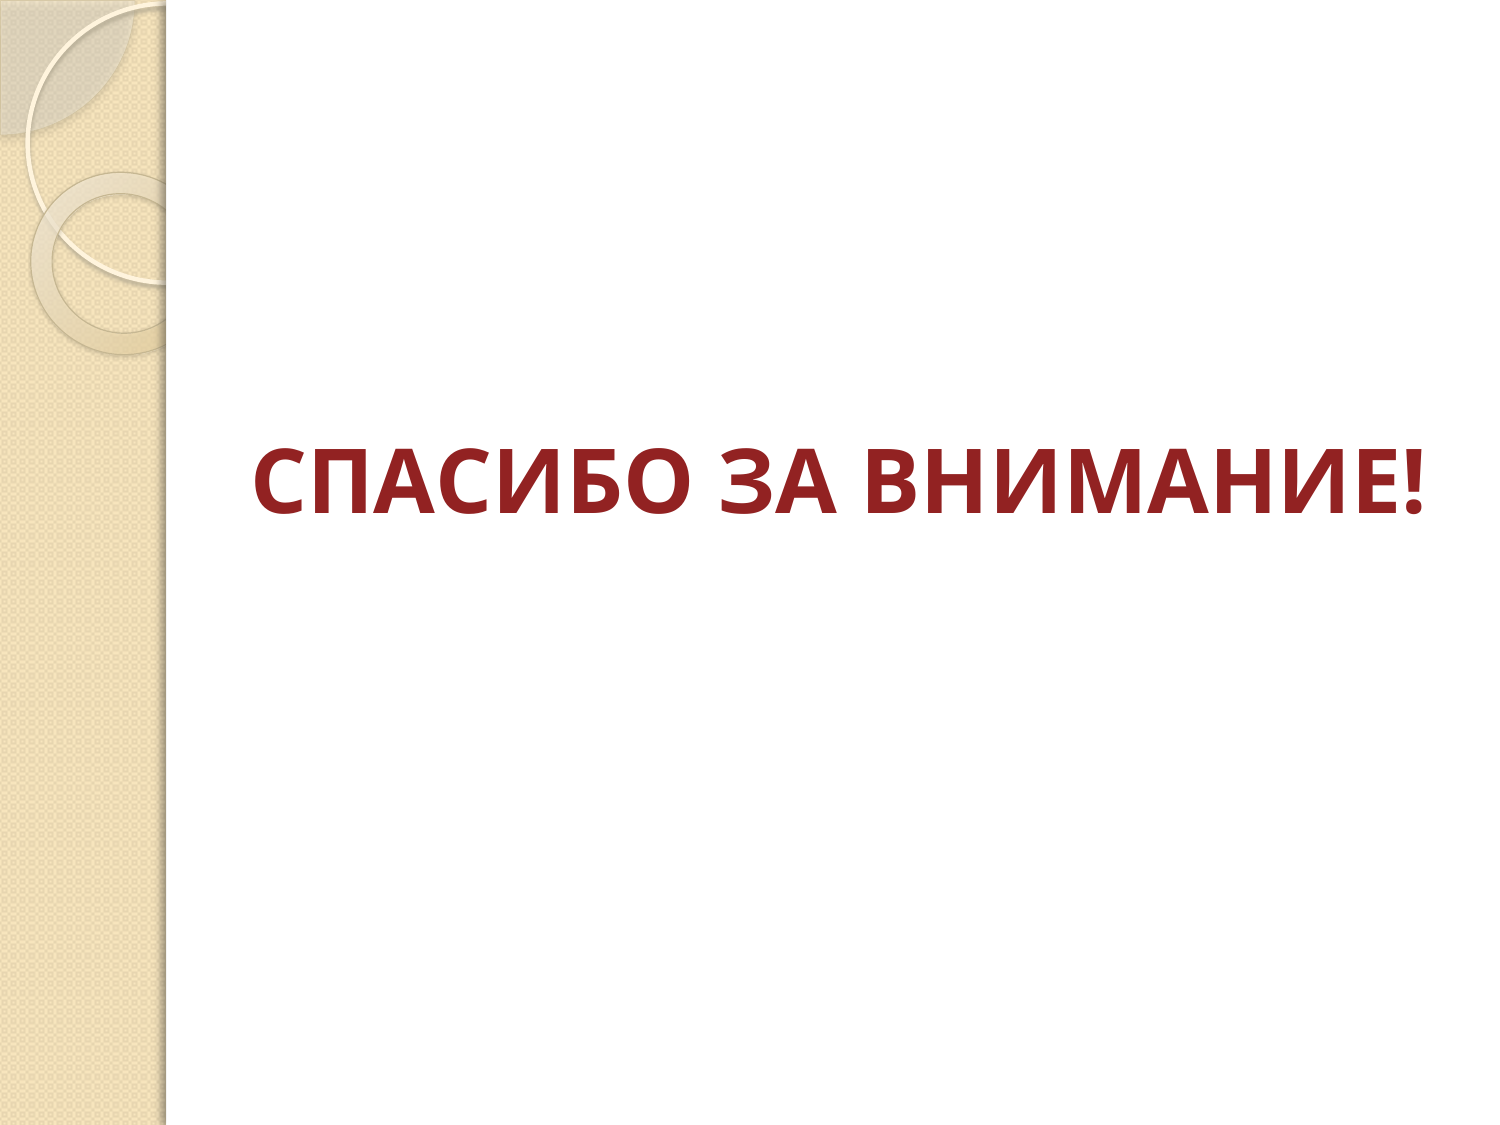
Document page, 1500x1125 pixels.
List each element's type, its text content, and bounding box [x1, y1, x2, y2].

title СПАСИБО ЗА ВНИМАНИЕ! [235, 45, 1466, 1125]
